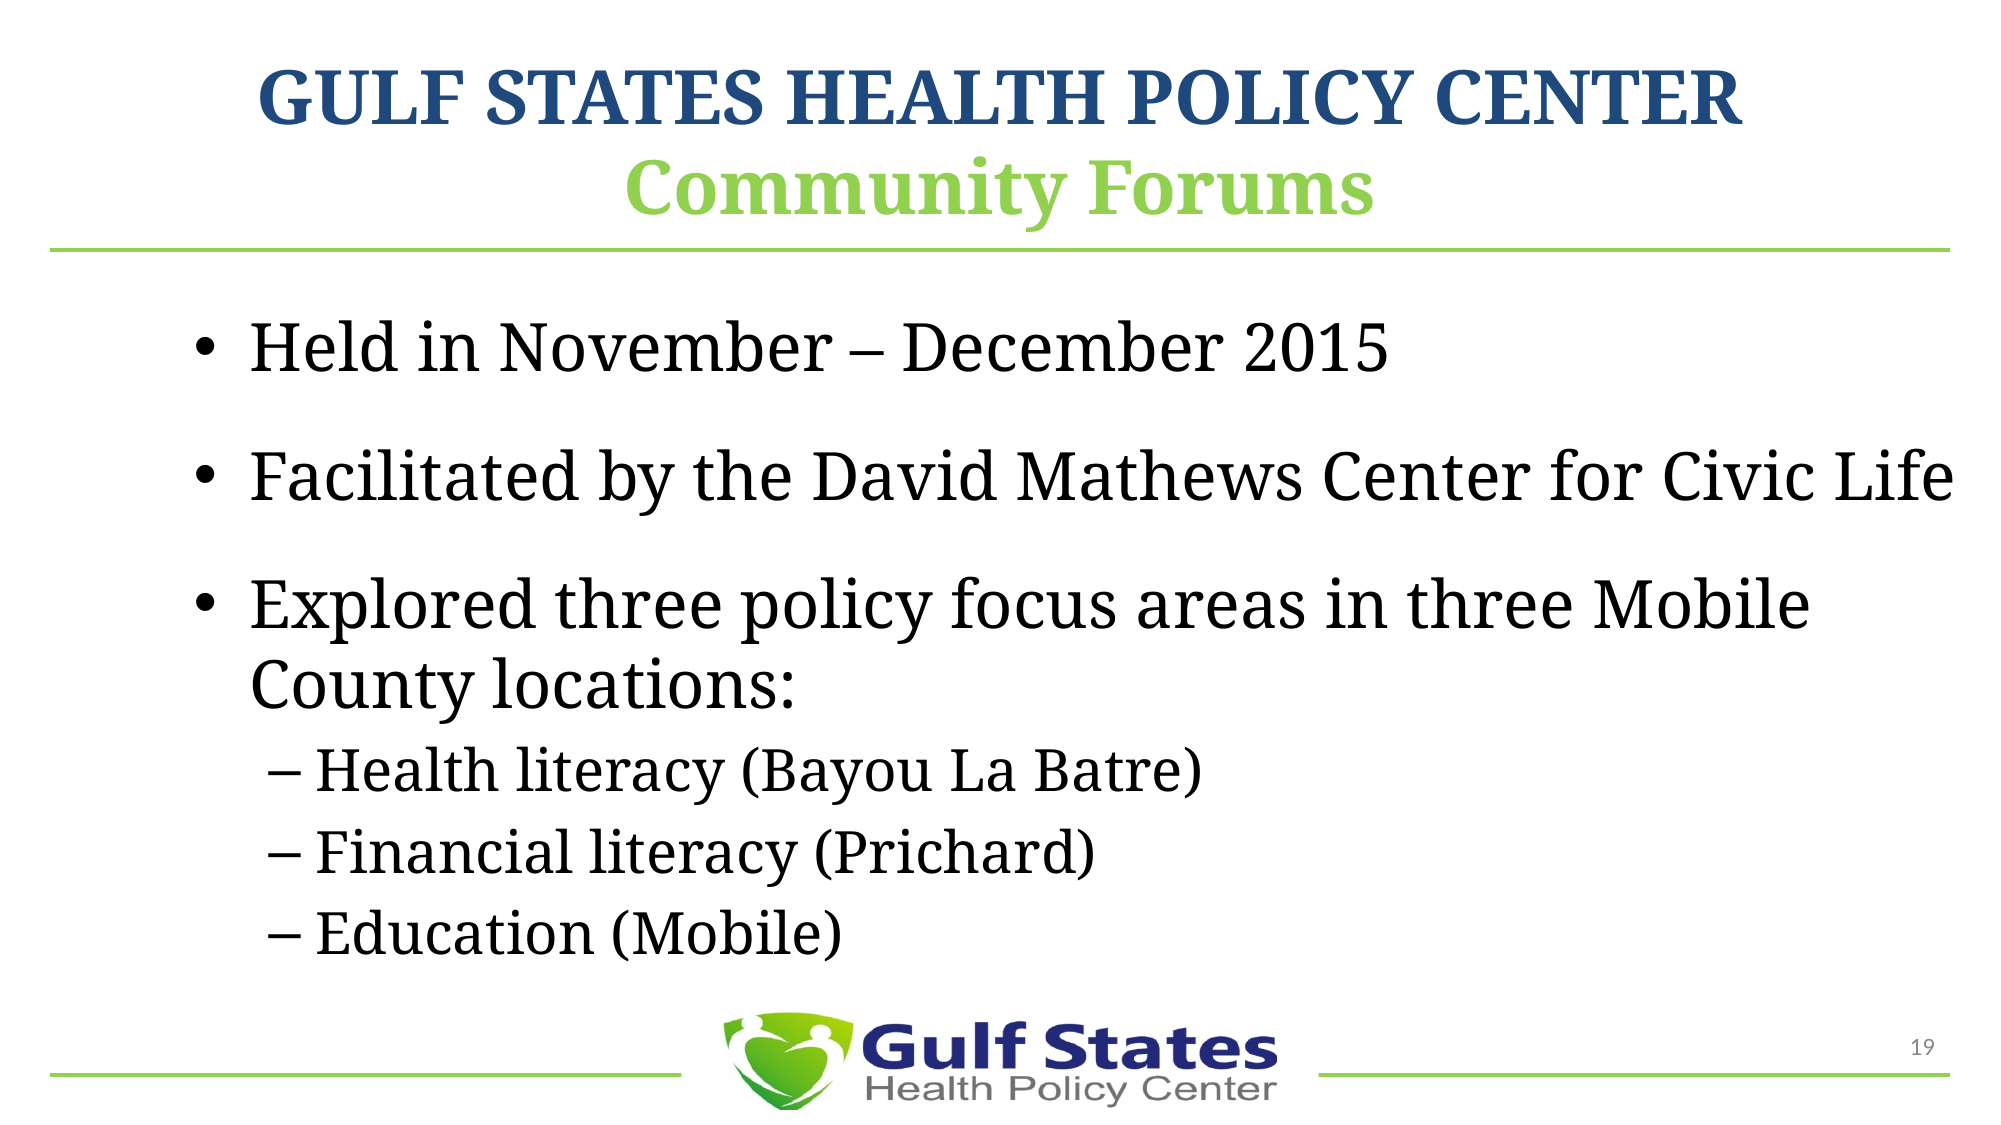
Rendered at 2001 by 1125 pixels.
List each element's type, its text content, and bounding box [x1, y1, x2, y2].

slide_number 19 [1783, 1015, 1950, 1075]
list Held in November – December 2015 Facilitated by the David Mathews Center for Civic Life Explored three policy focus areas in three Mobile County locations: Health literacy (Bayou La Batre) Financial literacy (Prichard) Education (Mobile) [178, 297, 1979, 912]
title GULF STATES HEALTH POLICY CENTER Community Forums [99, 49, 1900, 237]
picture [681, 999, 1319, 1110]
